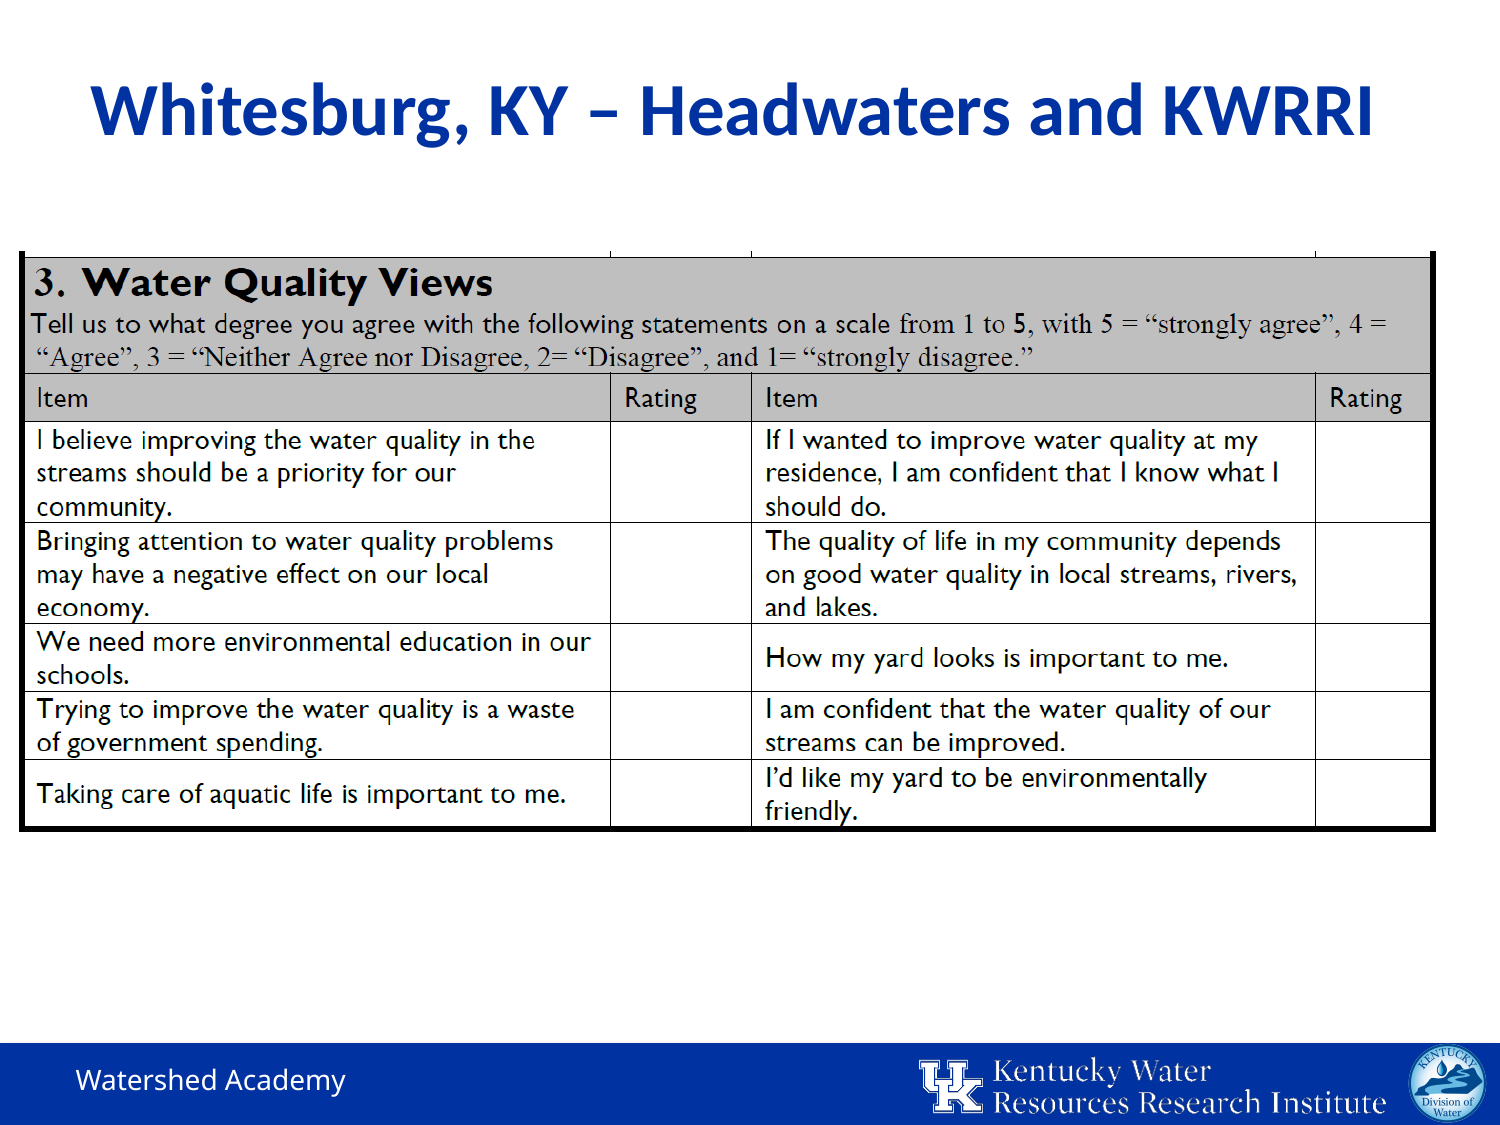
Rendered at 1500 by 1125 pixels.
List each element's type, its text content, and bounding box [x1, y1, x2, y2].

title Whitesburg, KY – Headwaters and KWRRI [75, 0, 1425, 211]
picture [0, 250, 1453, 846]
picture [909, 1048, 1401, 1123]
picture [1408, 1043, 1487, 1123]
